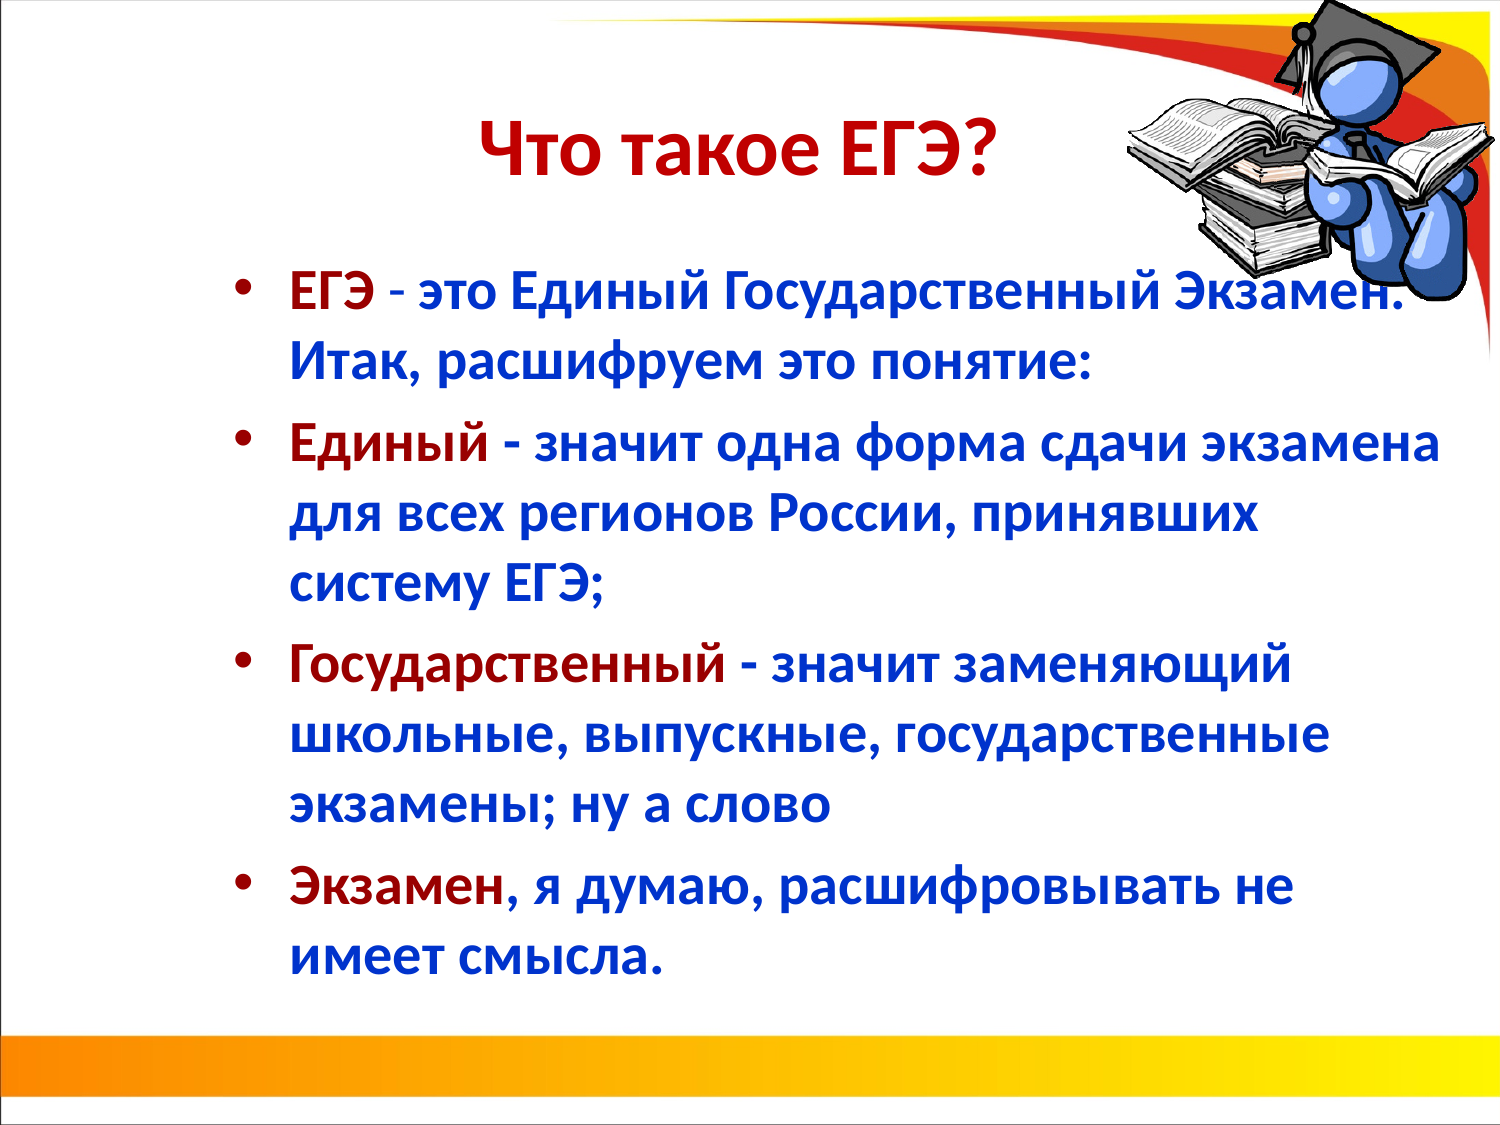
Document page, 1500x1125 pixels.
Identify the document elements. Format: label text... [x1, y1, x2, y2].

list ЕГЭ - это Единый Государственный Экзамен. Итак, расшифруем это понятие: Единый - значит одна форма сдачи экзамена для всех регионов России, принявших систему ЕГЭ; Государственный - значит заменяющий школьные, выпускные, государственные экзамены; ну а слово Экзамен, я думаю, расшифровывать не имеет смысла. [218, 243, 1474, 915]
picture [0, 0, 1500, 1125]
title Что такое ЕГЭ? [75, 45, 1116, 233]
